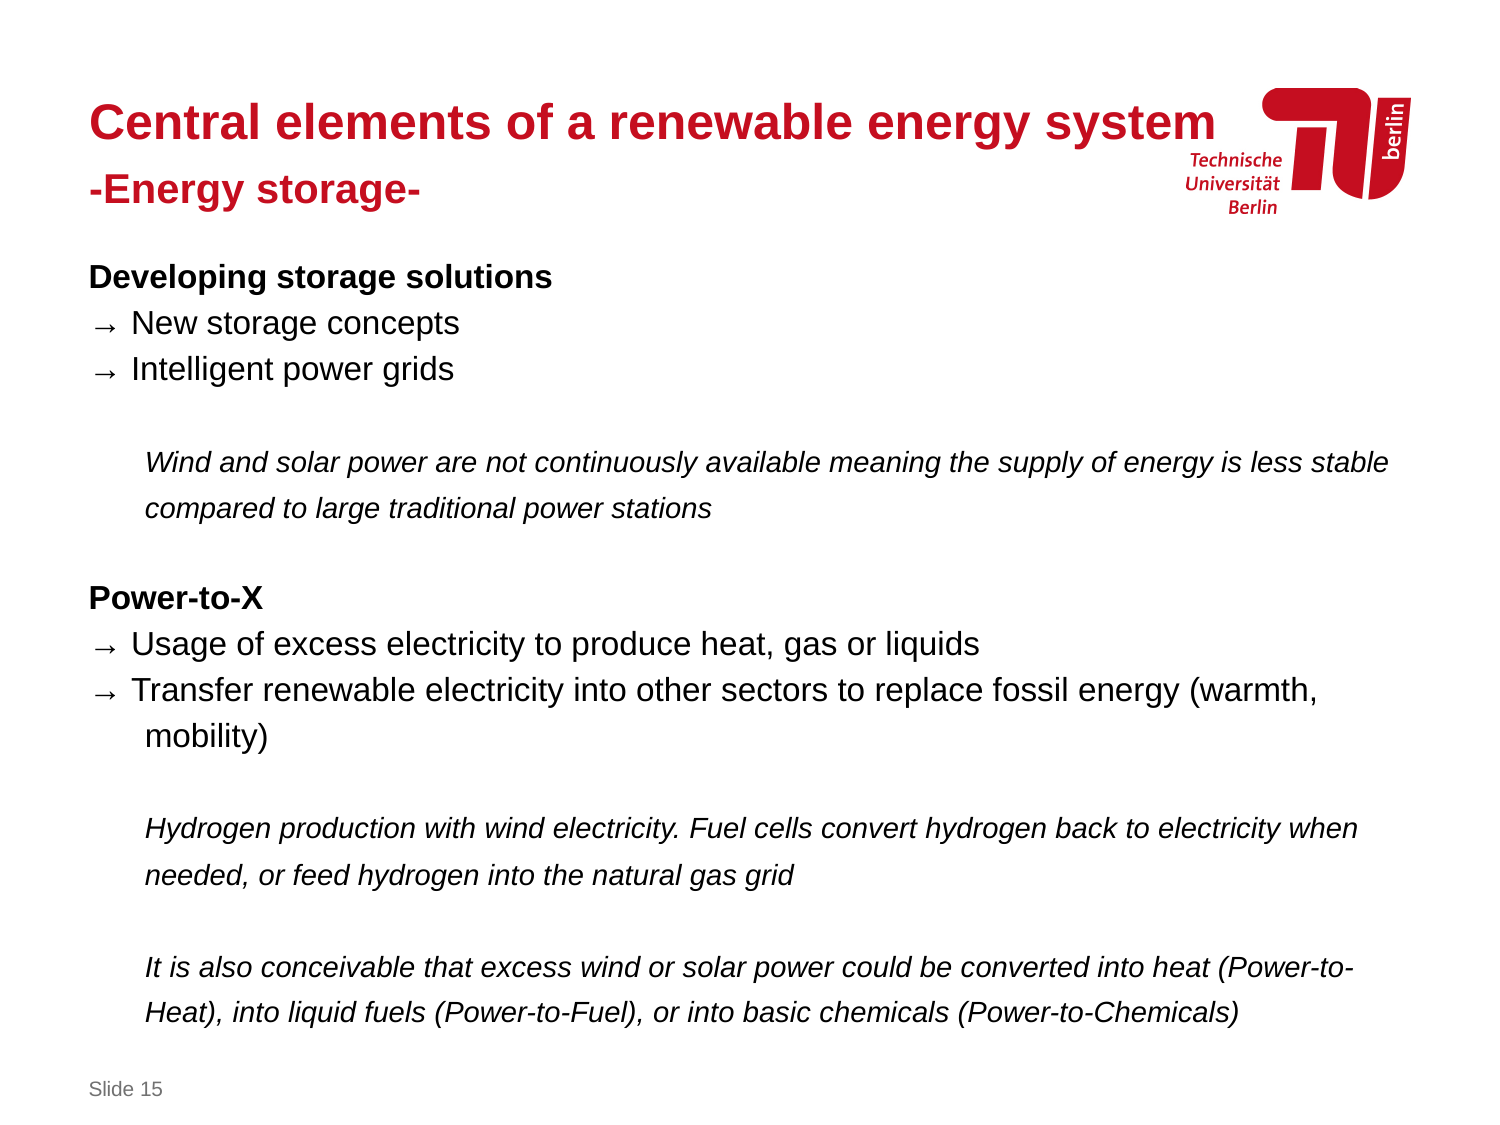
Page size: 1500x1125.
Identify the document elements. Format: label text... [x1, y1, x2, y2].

slide_number Slide 15 [88, 1075, 1176, 1101]
list Developing storage solutions → New storage concepts → Intelligent power grids Wind and solar power are not continuously available meaning the supply of energy is less stable compared to large traditional power stations Power-to-X → Usage of excess electricity to produce heat, gas or liquids → Transfer renewable electricity into other sectors to replace fossil energy (warmth, mobility) Hydrogen production with wind electricity. Fuel cells convert hydrogen back to electricity when needed, or feed hydrogen into the natural gas grid It is also conceivable that excess wind or solar power could be converted into heat (Power-to-Heat), into liquid fuels (Power-to-Fuel), or into basic chemicals (Power-to-Chemicals) [88, 249, 1411, 1047]
title Central elements of a renewable energy system -Energy storage- [89, 90, 1412, 212]
